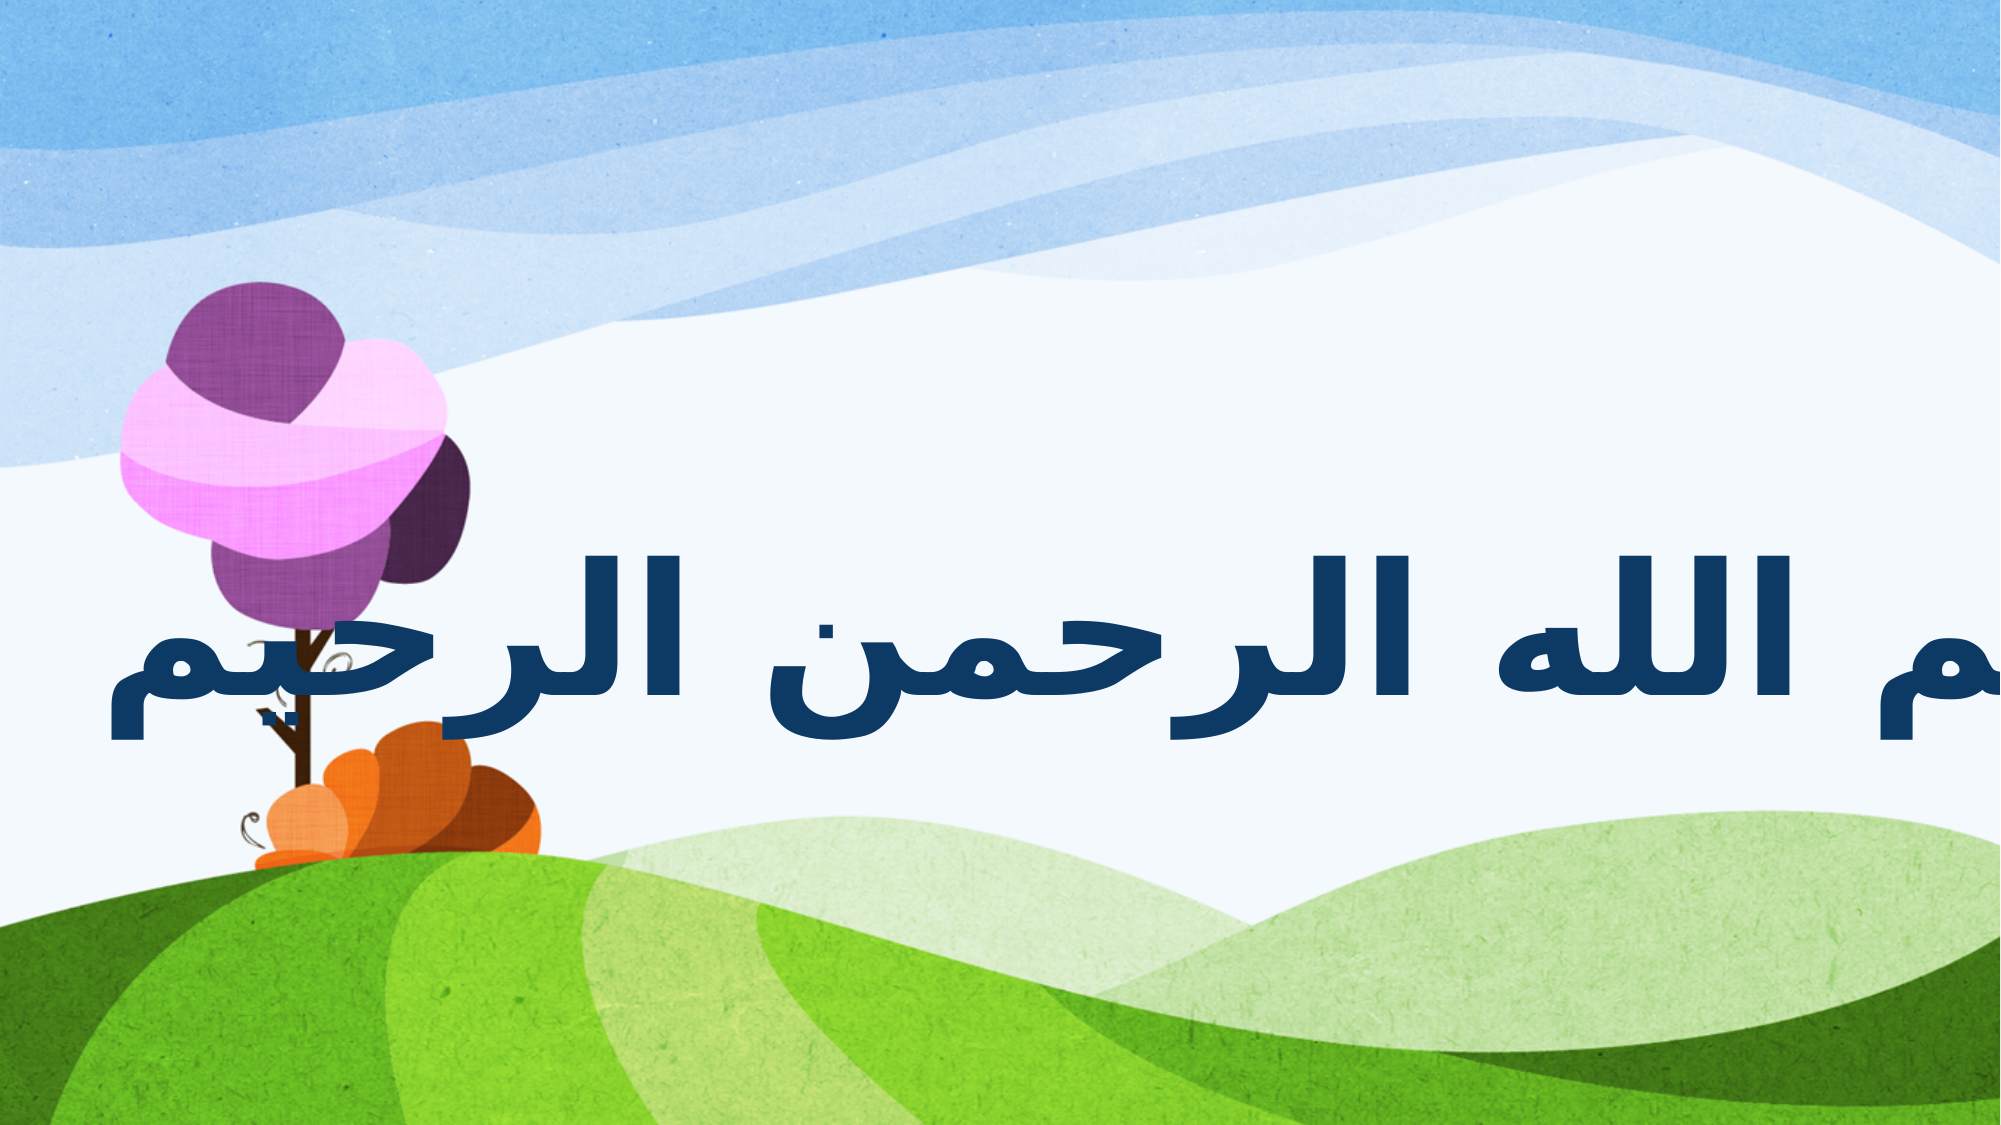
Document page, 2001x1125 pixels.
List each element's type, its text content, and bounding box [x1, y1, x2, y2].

text_box بسم الله الرحمن الرحیم [20, 472, 2000, 740]
picture [0, 0, 2001, 1125]
